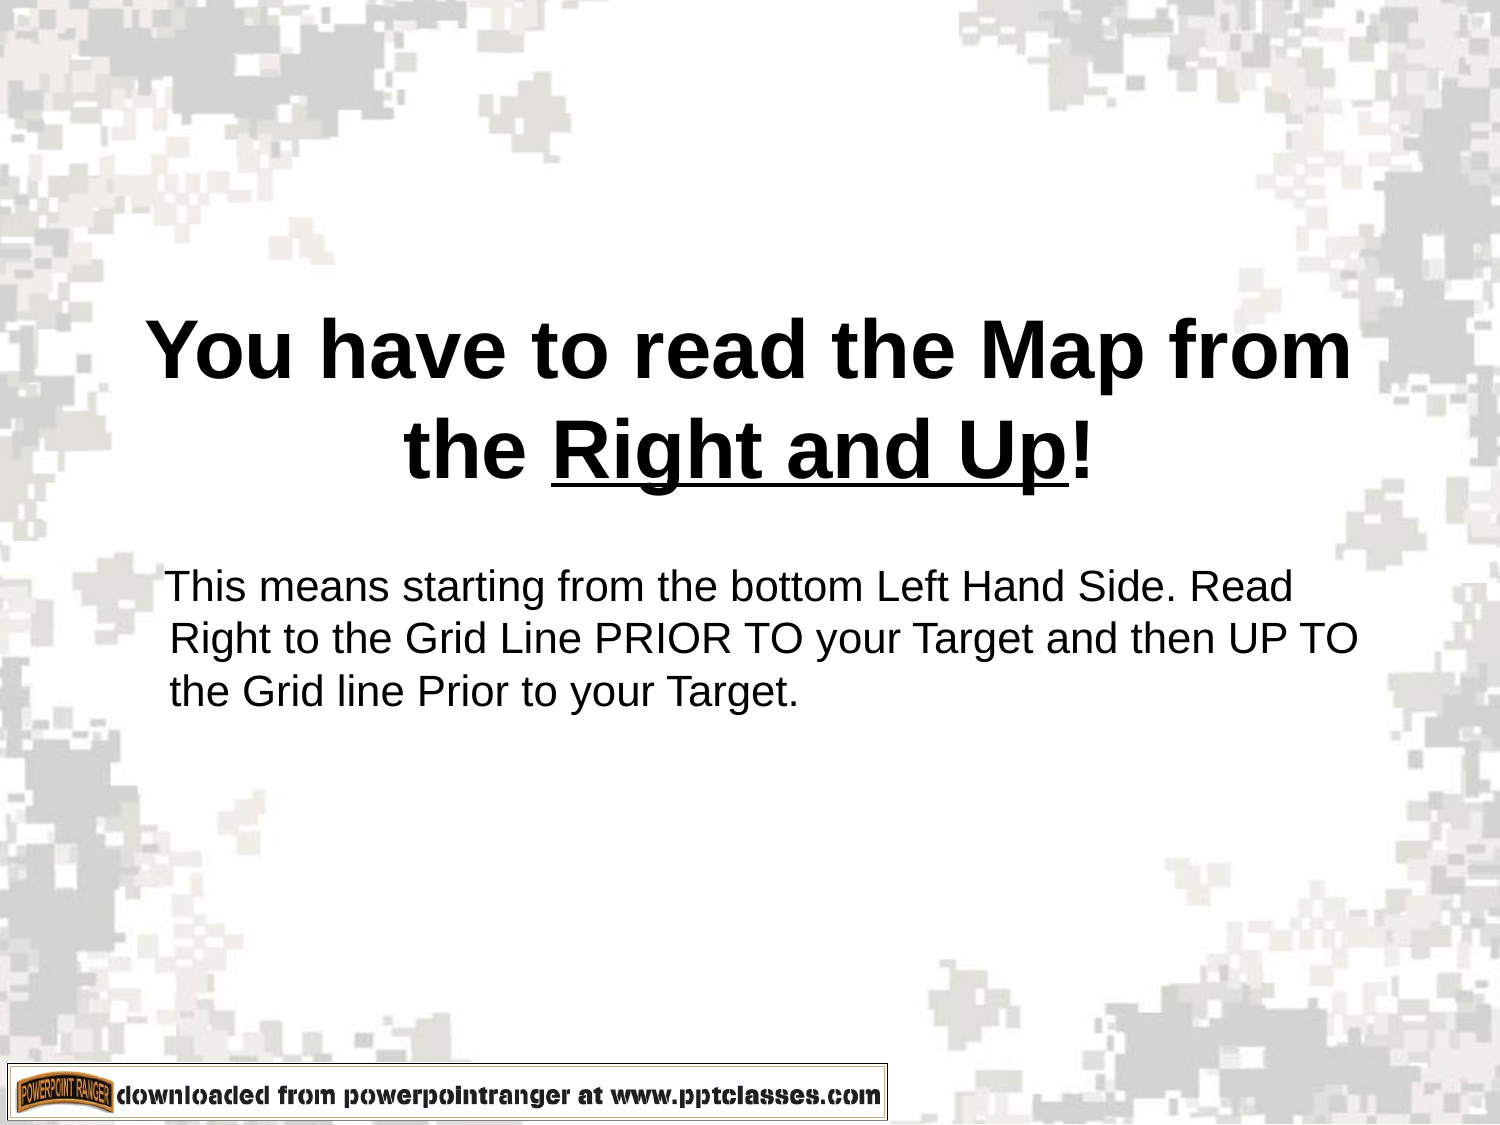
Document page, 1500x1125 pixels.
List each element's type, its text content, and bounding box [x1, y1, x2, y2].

list This means starting from the bottom Left Hand Side. Read Right to the Grid Line PRIOR TO your Target and then UP TO the Grid line Prior to your Target. [112, 549, 1388, 938]
picture [0, 0, 1500, 1125]
title You have to read the Map from the Right and Up! [112, 287, 1388, 475]
